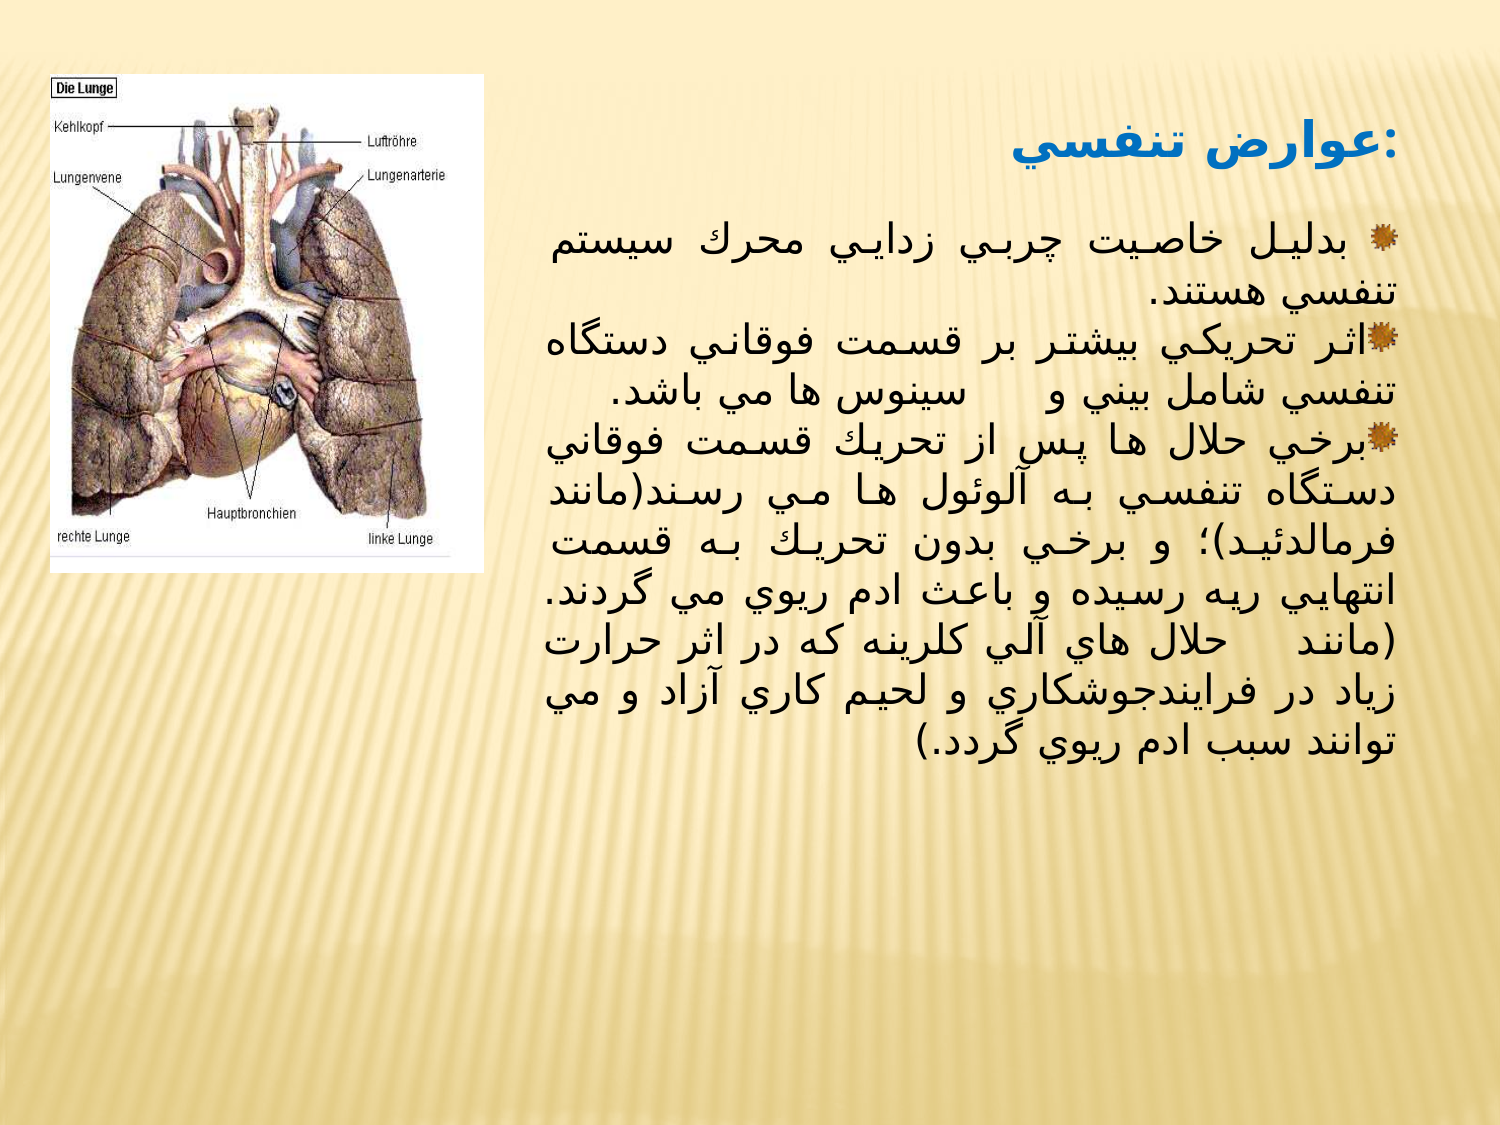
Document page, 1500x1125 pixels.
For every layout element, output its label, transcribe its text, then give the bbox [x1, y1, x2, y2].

picture [1368, 422, 1398, 452]
picture [1371, 224, 1398, 251]
picture [49, 74, 484, 573]
text_box عوارض تنفسي: بدليل خاصيت چربي زدايي محرك سيستم تنفسي هستند. اثر تحريكي بيشتر بر قسمت فوقاني دستگاه تنفسي شامل بيني و سينوس ها مي باشد. برخي حلال ها پس از تحريك قسمت فوقاني دستگاه تنفسي به آلوئول ها مي رسند(مانند فرمالدئيد)؛ و برخي بدون تحريك به قسمت انتهايي ريه رسيده و باعث ادم ريوي مي گردند. (مانند حلال هاي آلي كلرينه كه در اثر حرارت زياد در فرايندجوشكاري و لحيم كاري آزاد و مي توانند سبب ادم ريوي گردد.) [524, 99, 1413, 770]
picture [1368, 322, 1398, 352]
